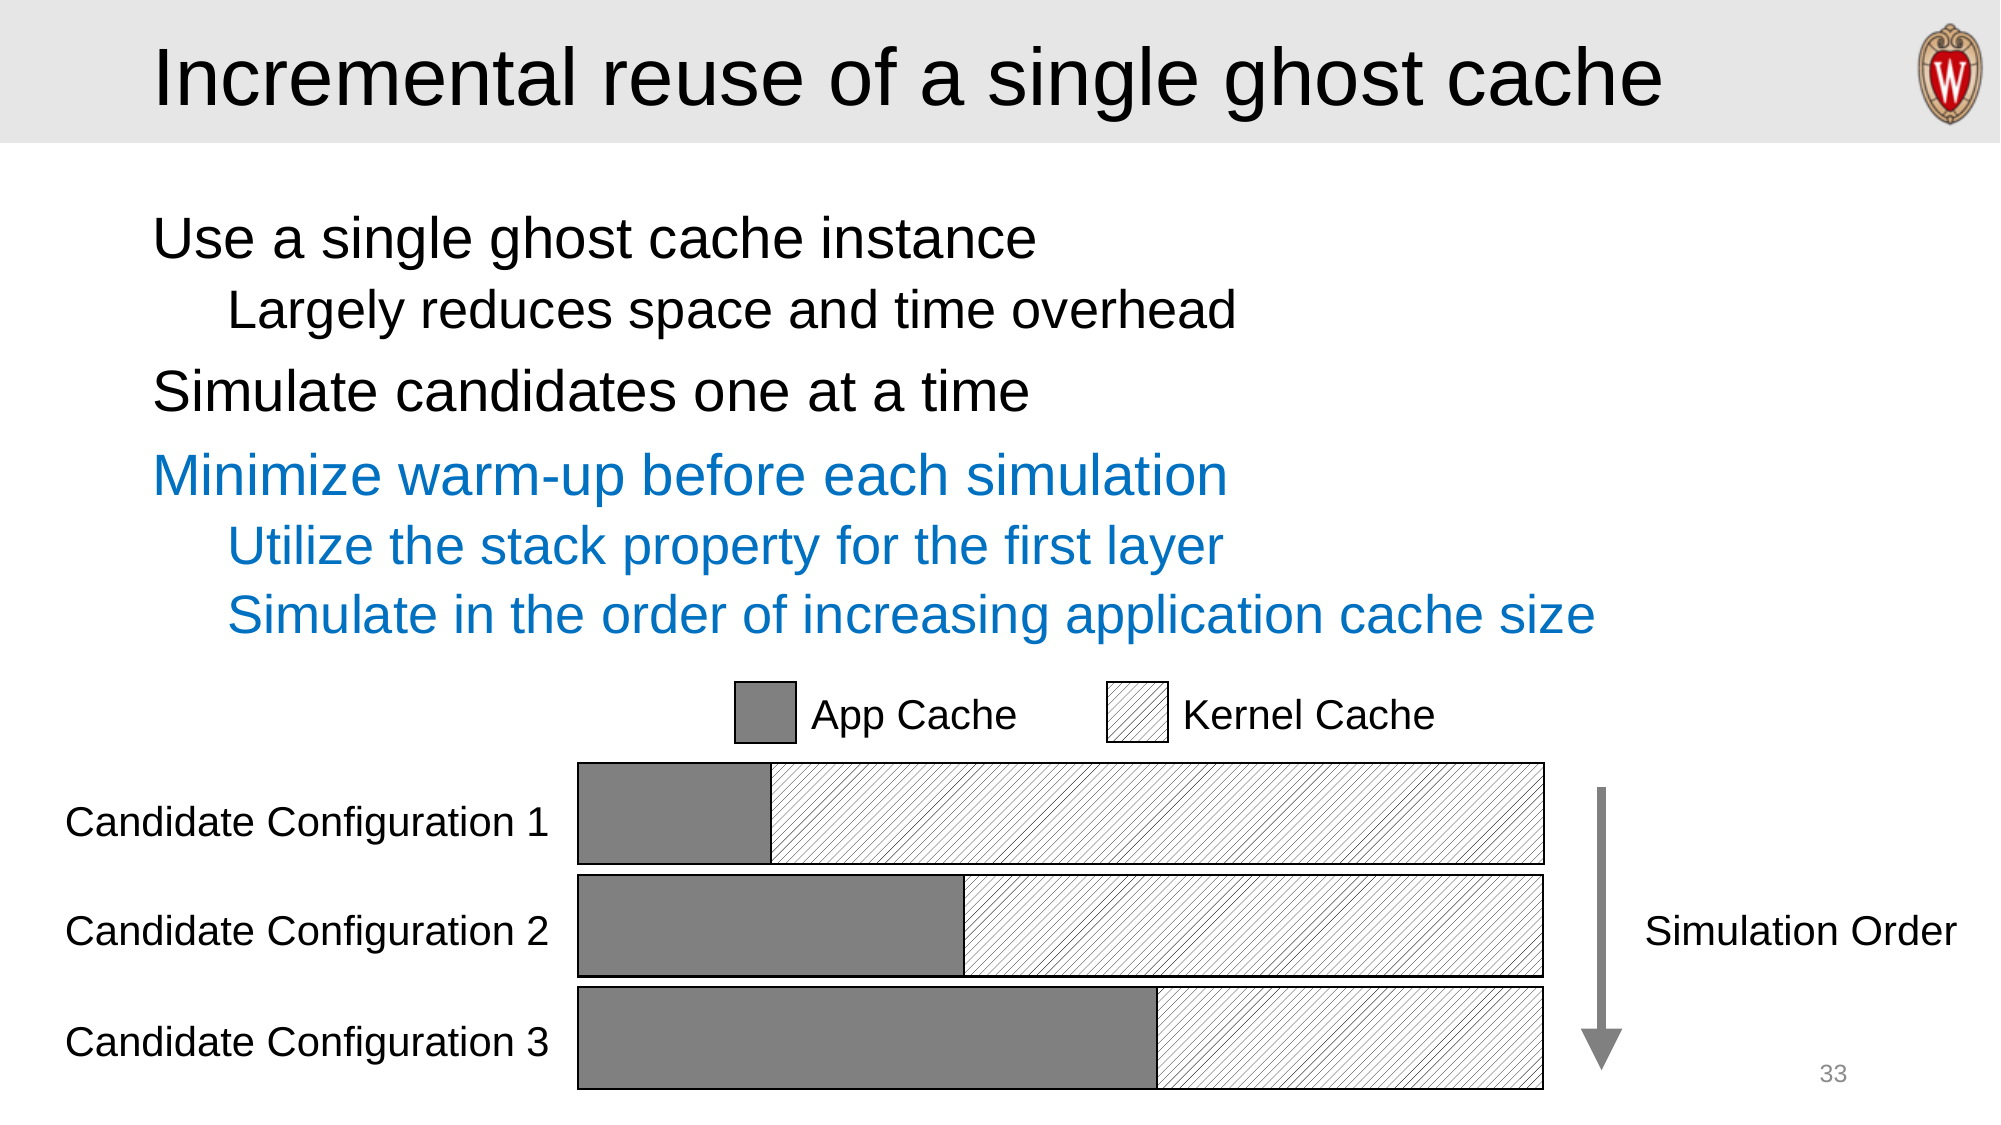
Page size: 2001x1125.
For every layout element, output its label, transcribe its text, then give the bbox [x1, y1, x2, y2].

list Use a single ghost cache instance Largely reduces space and time overhead Simulate candidates one at a time Minimize warm-up before each simulation Utilize the stack property for the first layer Simulate in the order of increasing application cache size [137, 200, 1938, 777]
title Incremental reuse of a single ghost cache [137, 26, 1863, 132]
text_box [1460, 762, 1545, 865]
slide_number 33 [1412, 1042, 1863, 1103]
picture [0, 0, 2000, 143]
text_box [1460, 874, 1544, 978]
text_box [577, 1074, 1156, 1090]
text_box [1156, 986, 1544, 1090]
text_box Simulation Order [1629, 896, 1977, 962]
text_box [49, 680, 1460, 1074]
